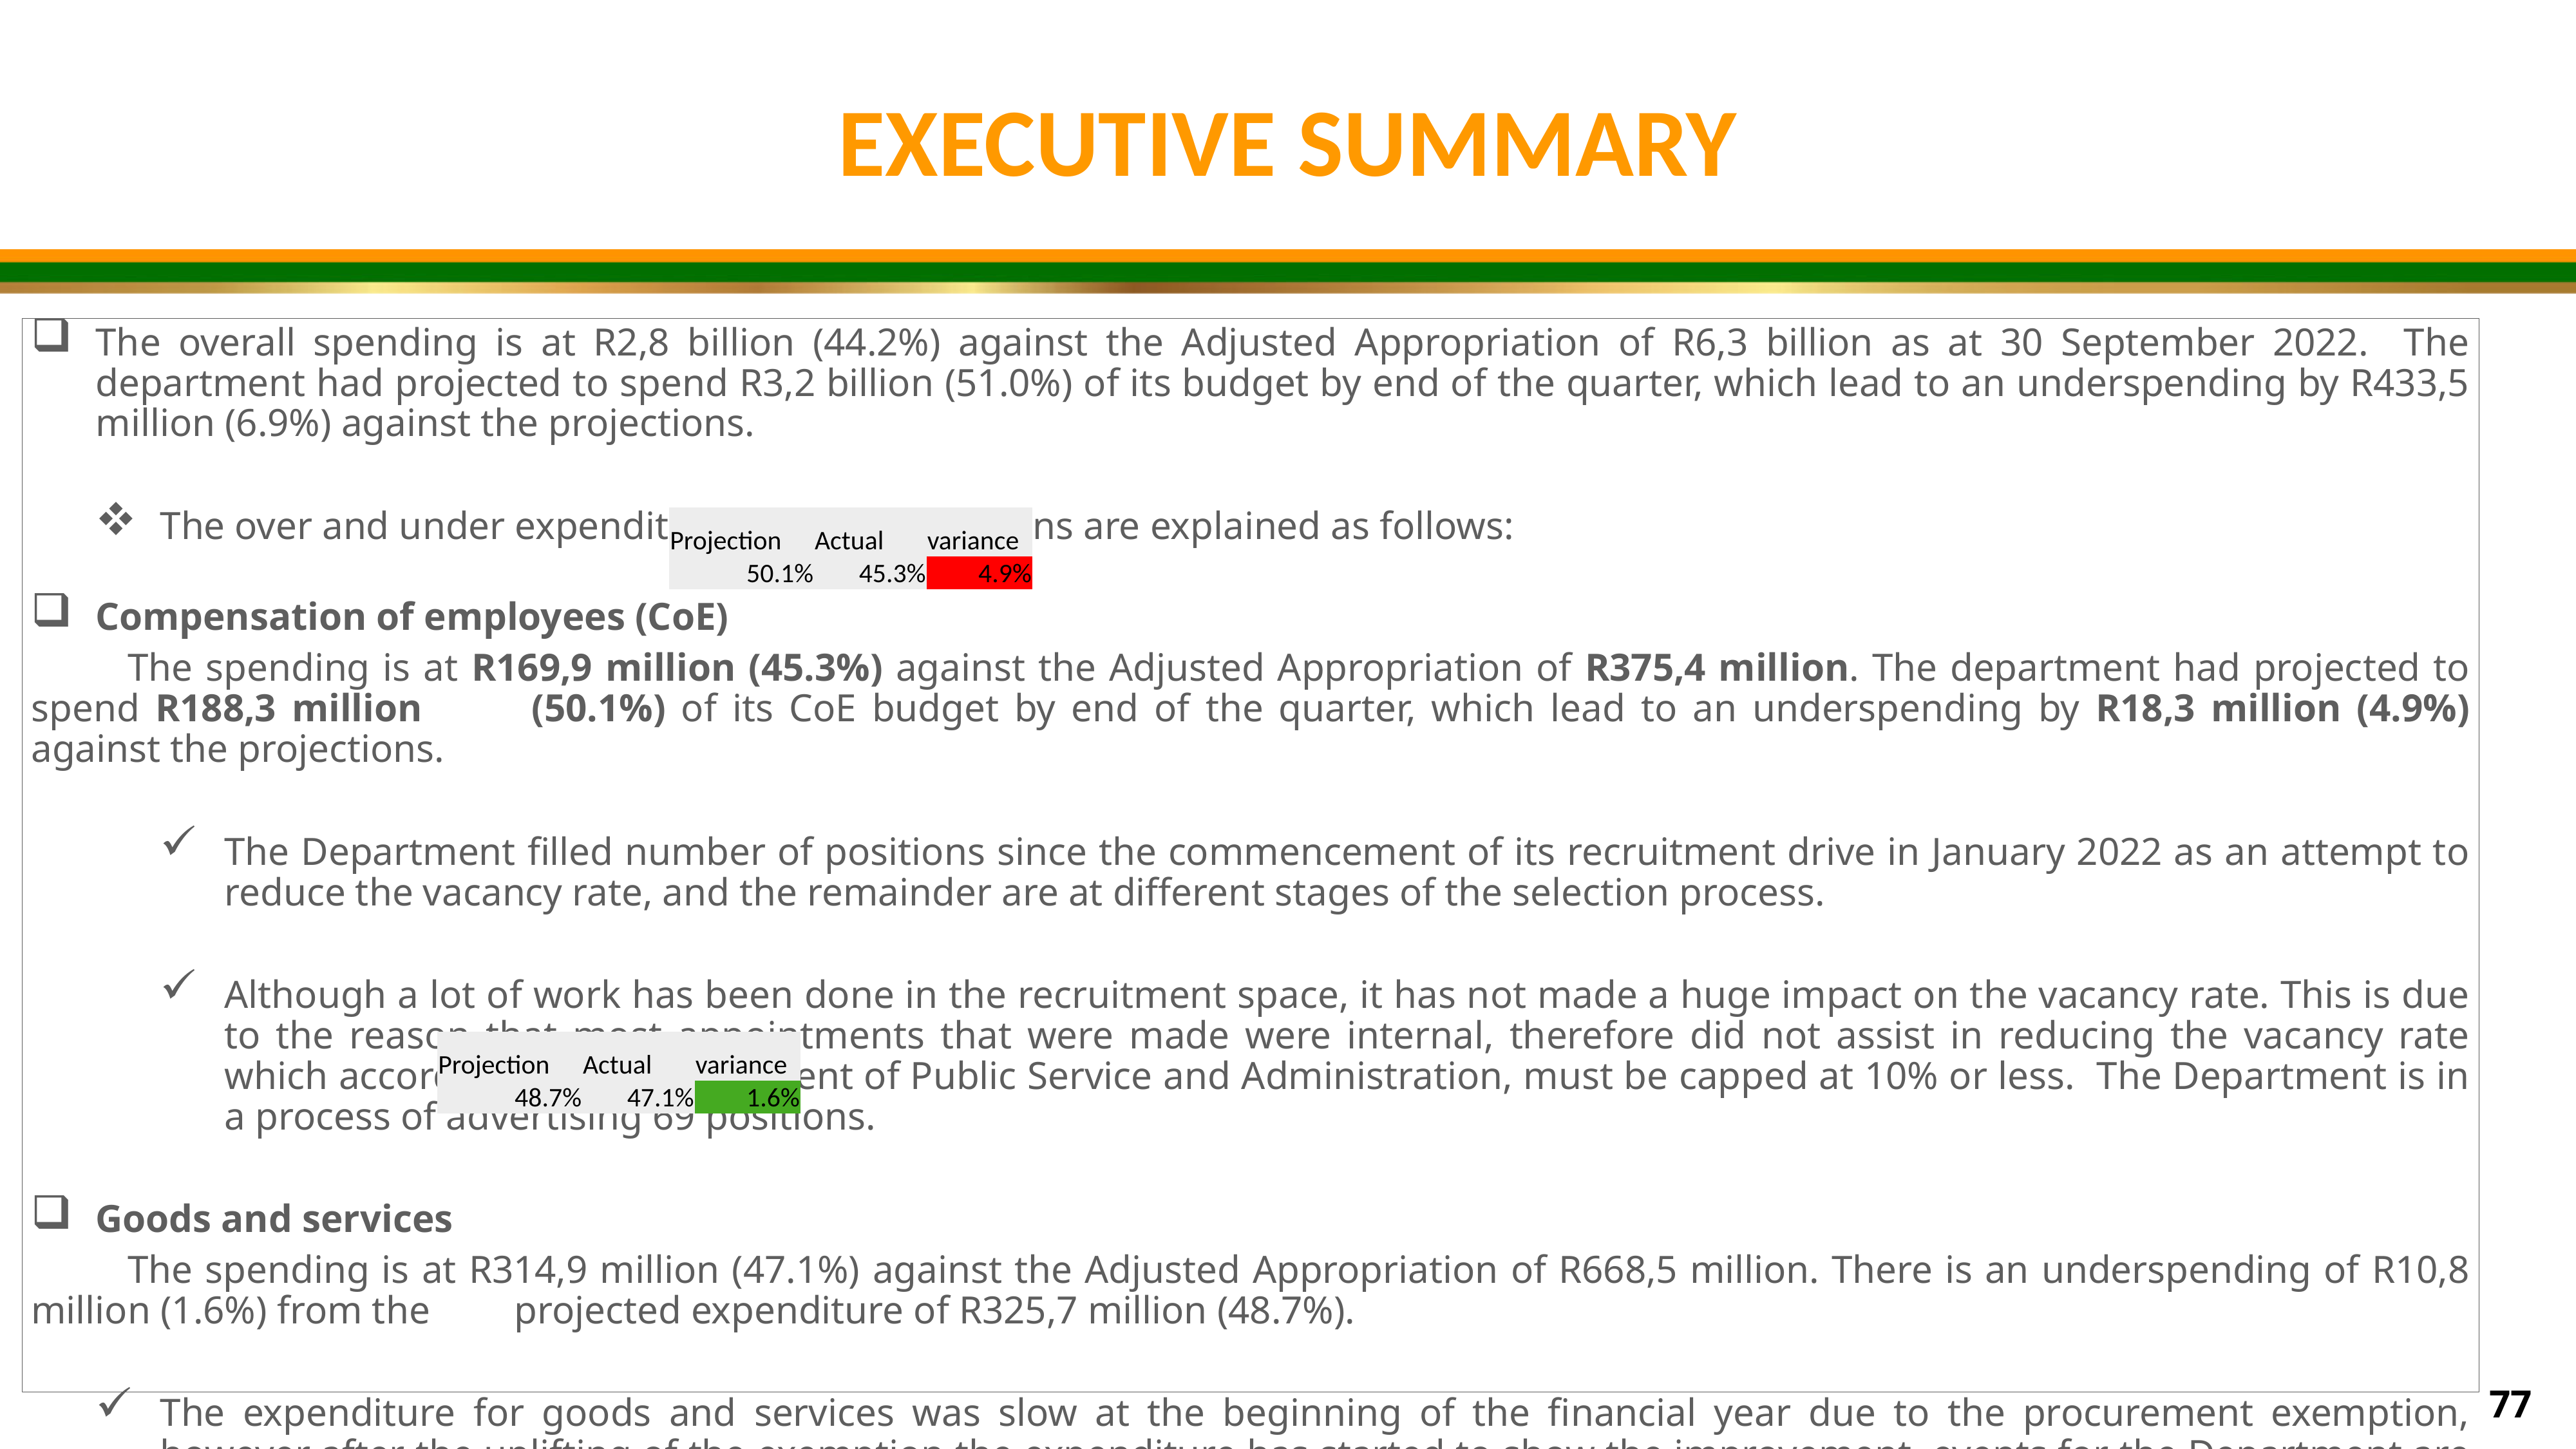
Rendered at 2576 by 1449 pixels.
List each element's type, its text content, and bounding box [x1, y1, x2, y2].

table_cell 50.1% [669, 556, 814, 589]
picture [0, 249, 2576, 299]
text_box EXECUTIVE SUMMARY [0, 74, 2576, 202]
text_box 77 [2479, 1375, 2542, 1430]
table_header variance [927, 507, 1032, 556]
table_header Actual [582, 1032, 695, 1081]
table_header Actual [814, 507, 927, 556]
table_cell 47.1% [582, 1081, 695, 1113]
table_cell 4.9% [927, 556, 1032, 589]
table_header variance [695, 1032, 800, 1081]
table_cell 1.6% [695, 1081, 800, 1113]
table_cell 48.7% [437, 1081, 582, 1113]
table_cell 45.3% [814, 556, 927, 589]
table_header Projection [669, 507, 814, 556]
text_box The overall spending is at R2,8 billion (44.2%) against the Adjusted Appropriation of R6,3 billion as at 30 September 2022. The department had projected to spend R3,2 billion (51.0%) of its budget by end of the quarter, which lead to an underspending by R433,5 million (6.9%) against the projections. The over and under expenditure against projections are explained as follows: Compensation of employees (CoE) The spending is at R169,9 million (45.3%) against the Adjusted Appropriation of R375,4 million. The department had projected to spend R188,3 million (50.1%) of its CoE budget by end of the quarter, which lead to an underspending by R18,3 million (4.9%) against the projections. The Department filled number of positions since the commencement of its recruitment drive in January 2022 as an attempt to reduce the vacancy rate, and the remainder are at different stages of the selection process. Although a lot of work has been done in the recruitment space, it has not made a huge impact on the vacancy rate. This is due to the reason that most appointments that were made were internal, therefore did not assist in reducing the vacancy rate which according to the Department of Public Service and Administration, must be capped at 10% or less. The Department is in a process of advertising 69 positions. Goods and services The spending is at R314,9 million (47.1%) against the Adjusted Appropriation of R668,5 million. There is an underspending of R10,8 million (1.6%) from the projected expenditure of R325,7 million (48.7%). The expenditure for goods and services was slow at the beginning of the financial year due to the procurement exemption, however after the uplifting of the exemption the expenditure has started to show the improvement, events for the Department are happening and easing of covid-19 restrictions also makes travelling happening and the expenditure is showing growth. [21, 318, 2479, 1392]
table_header Projection [437, 1032, 582, 1081]
